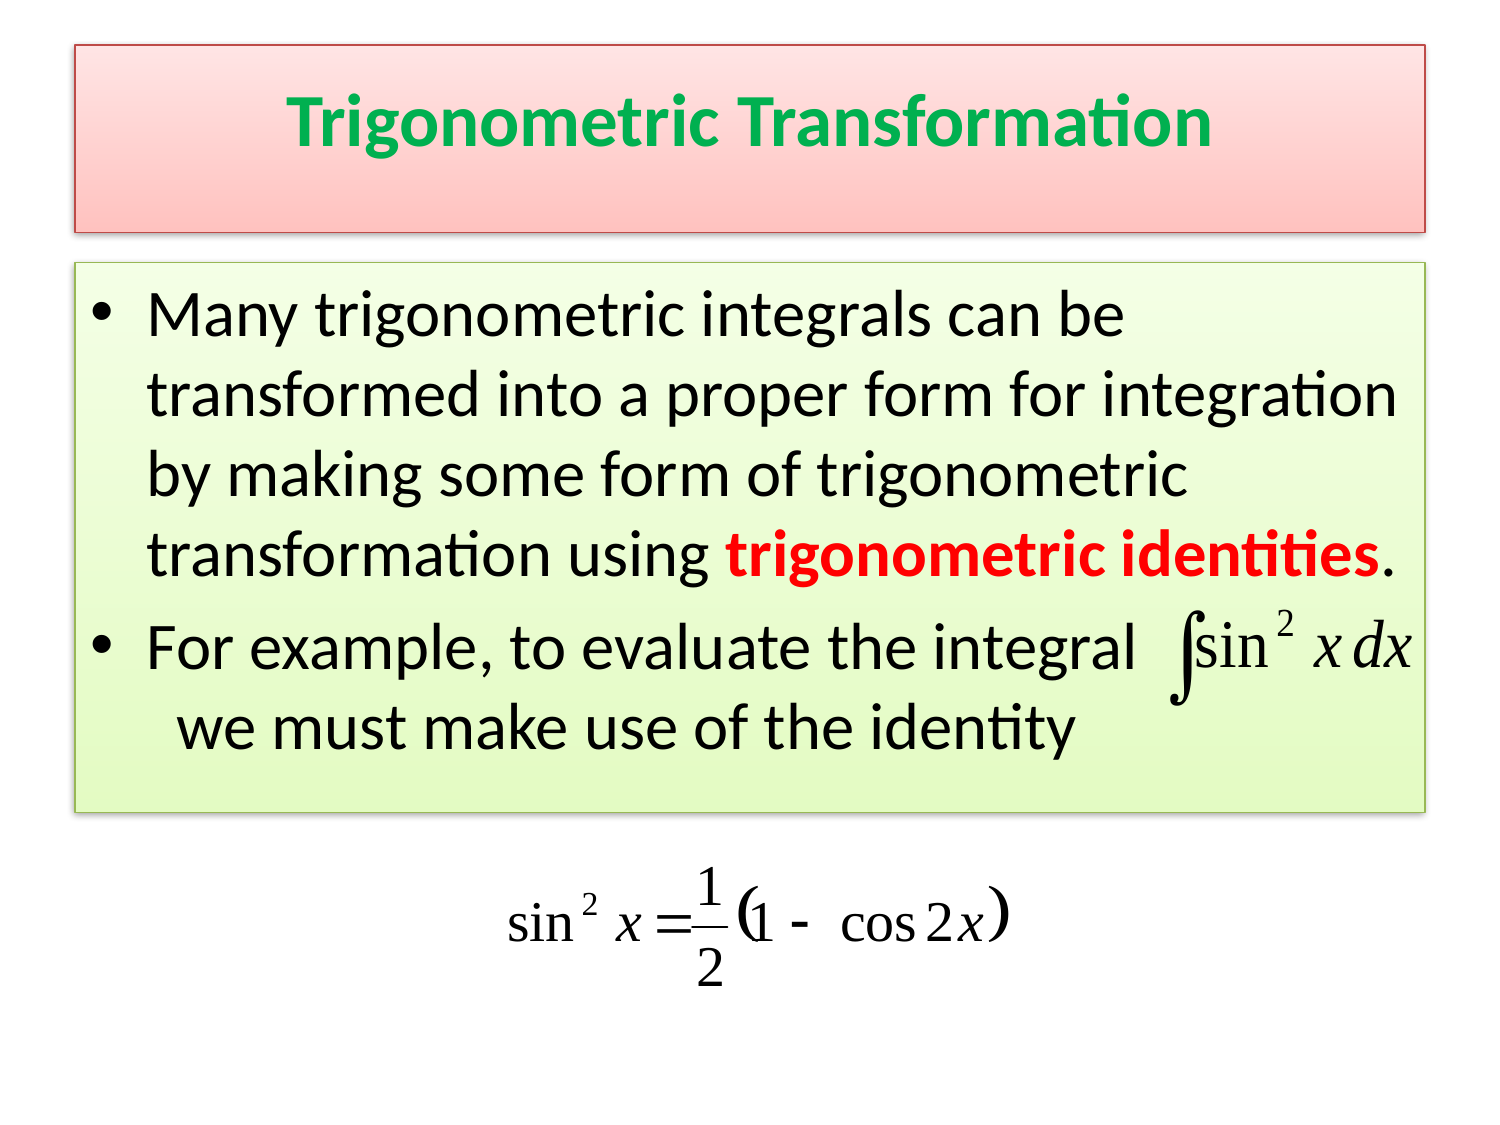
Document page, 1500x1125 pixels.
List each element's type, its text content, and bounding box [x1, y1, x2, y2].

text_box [1149, 587, 1426, 713]
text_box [499, 849, 1013, 1000]
title Trigonometric Transformation [74, 44, 1426, 233]
list Many trigonometric integrals can be transformed into a proper form for integration by making some form of trigonometric transformation using trigonometric identities. For example, to evaluate the integral we must make use of the identity [74, 262, 1426, 813]
